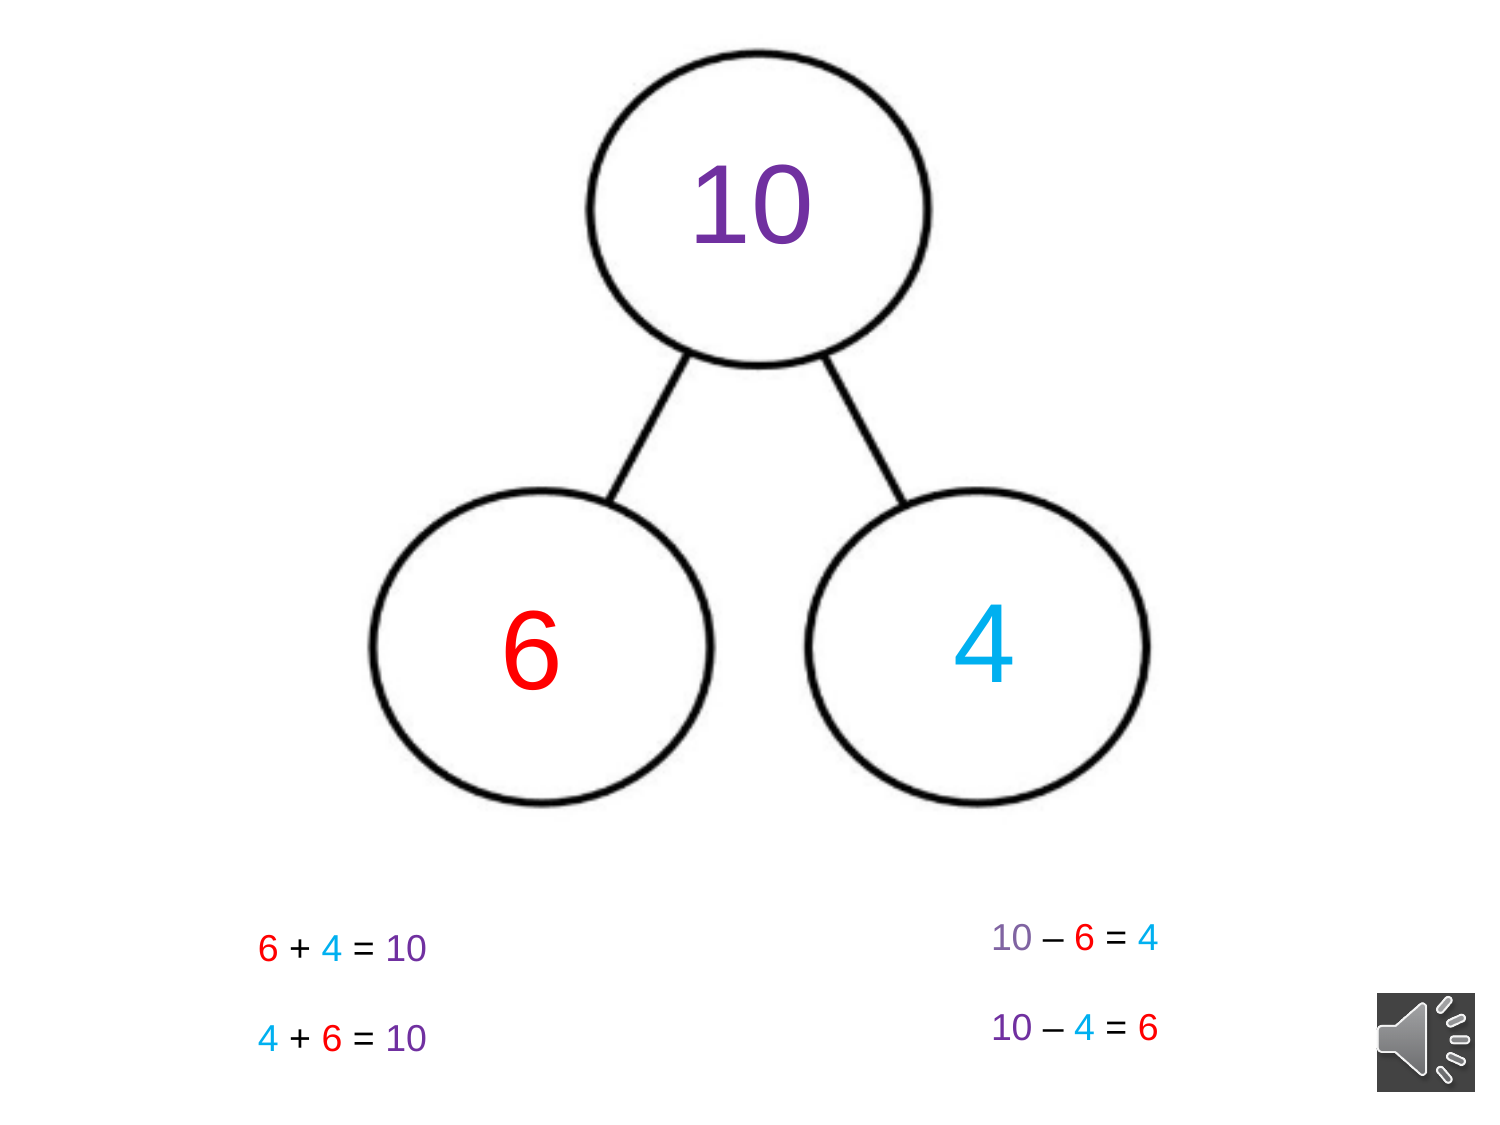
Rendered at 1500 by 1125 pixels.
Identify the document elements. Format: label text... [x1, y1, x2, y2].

picture [312, 34, 1213, 845]
text_box 6 + 4 = 10 4 + 6 = 10 [0, 916, 928, 1067]
text_box 10 – 6 = 4 10 – 4 = 6 [490, 905, 1500, 1055]
picture [1375, 992, 1477, 1093]
